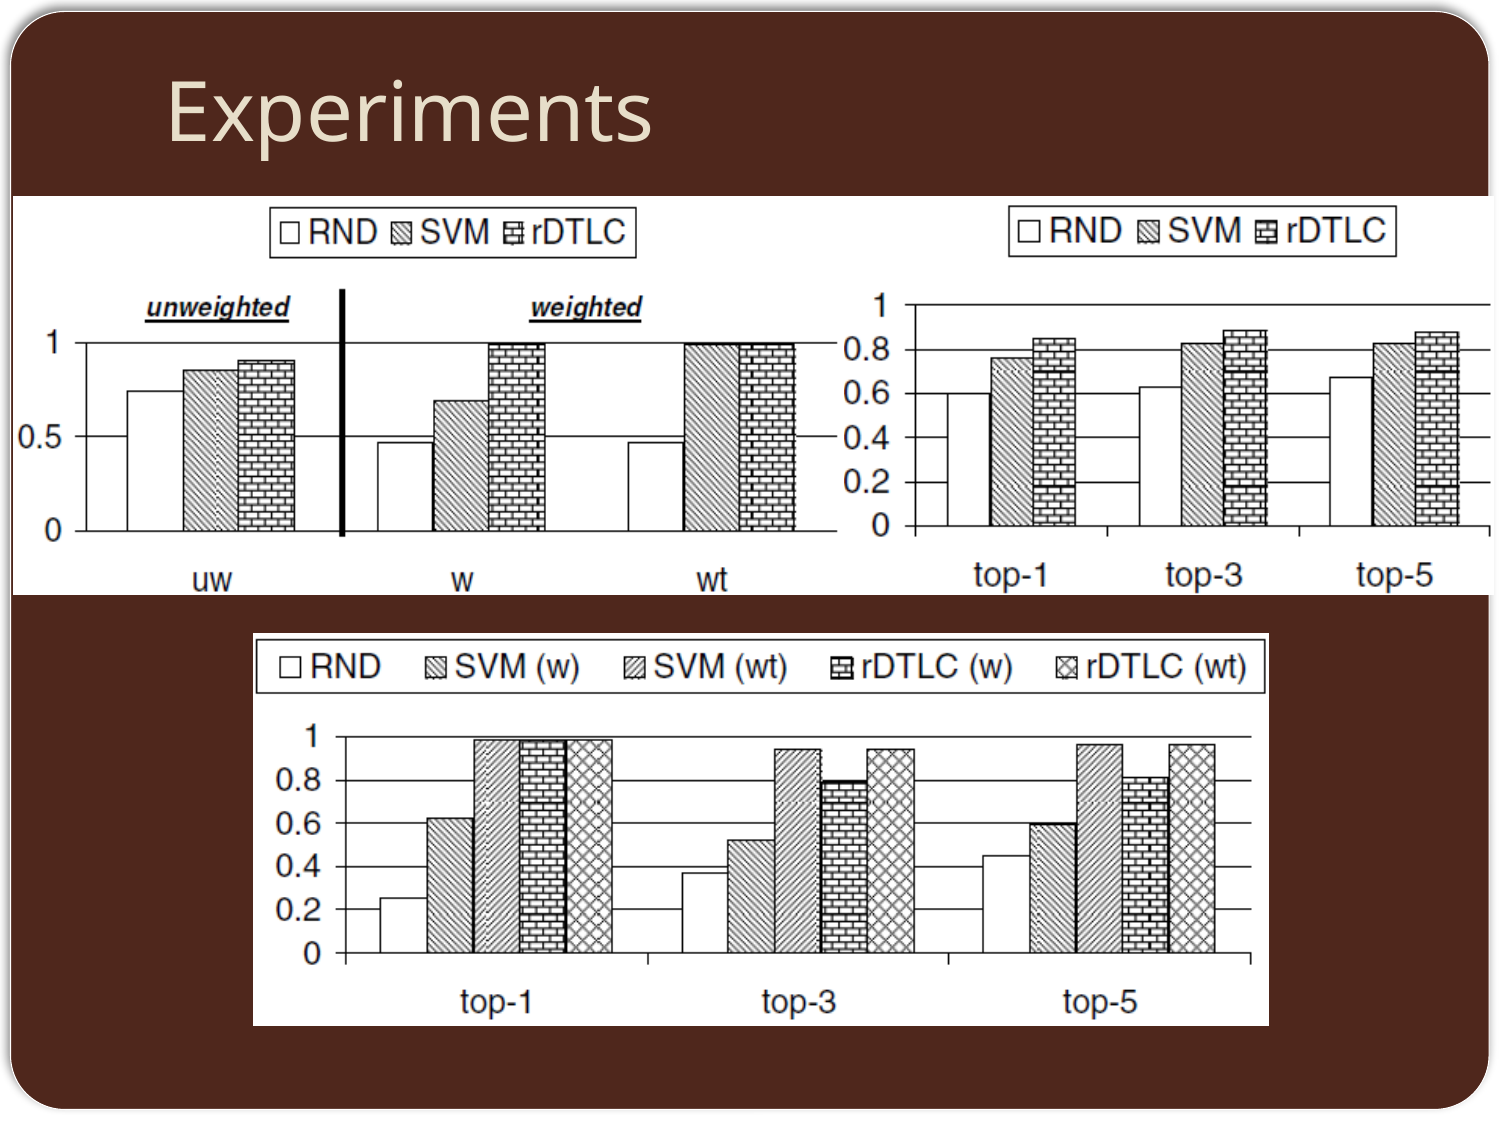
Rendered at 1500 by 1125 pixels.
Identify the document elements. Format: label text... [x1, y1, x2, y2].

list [253, 633, 1269, 1026]
title Experiments [150, 42, 1425, 174]
picture [13, 196, 1495, 595]
